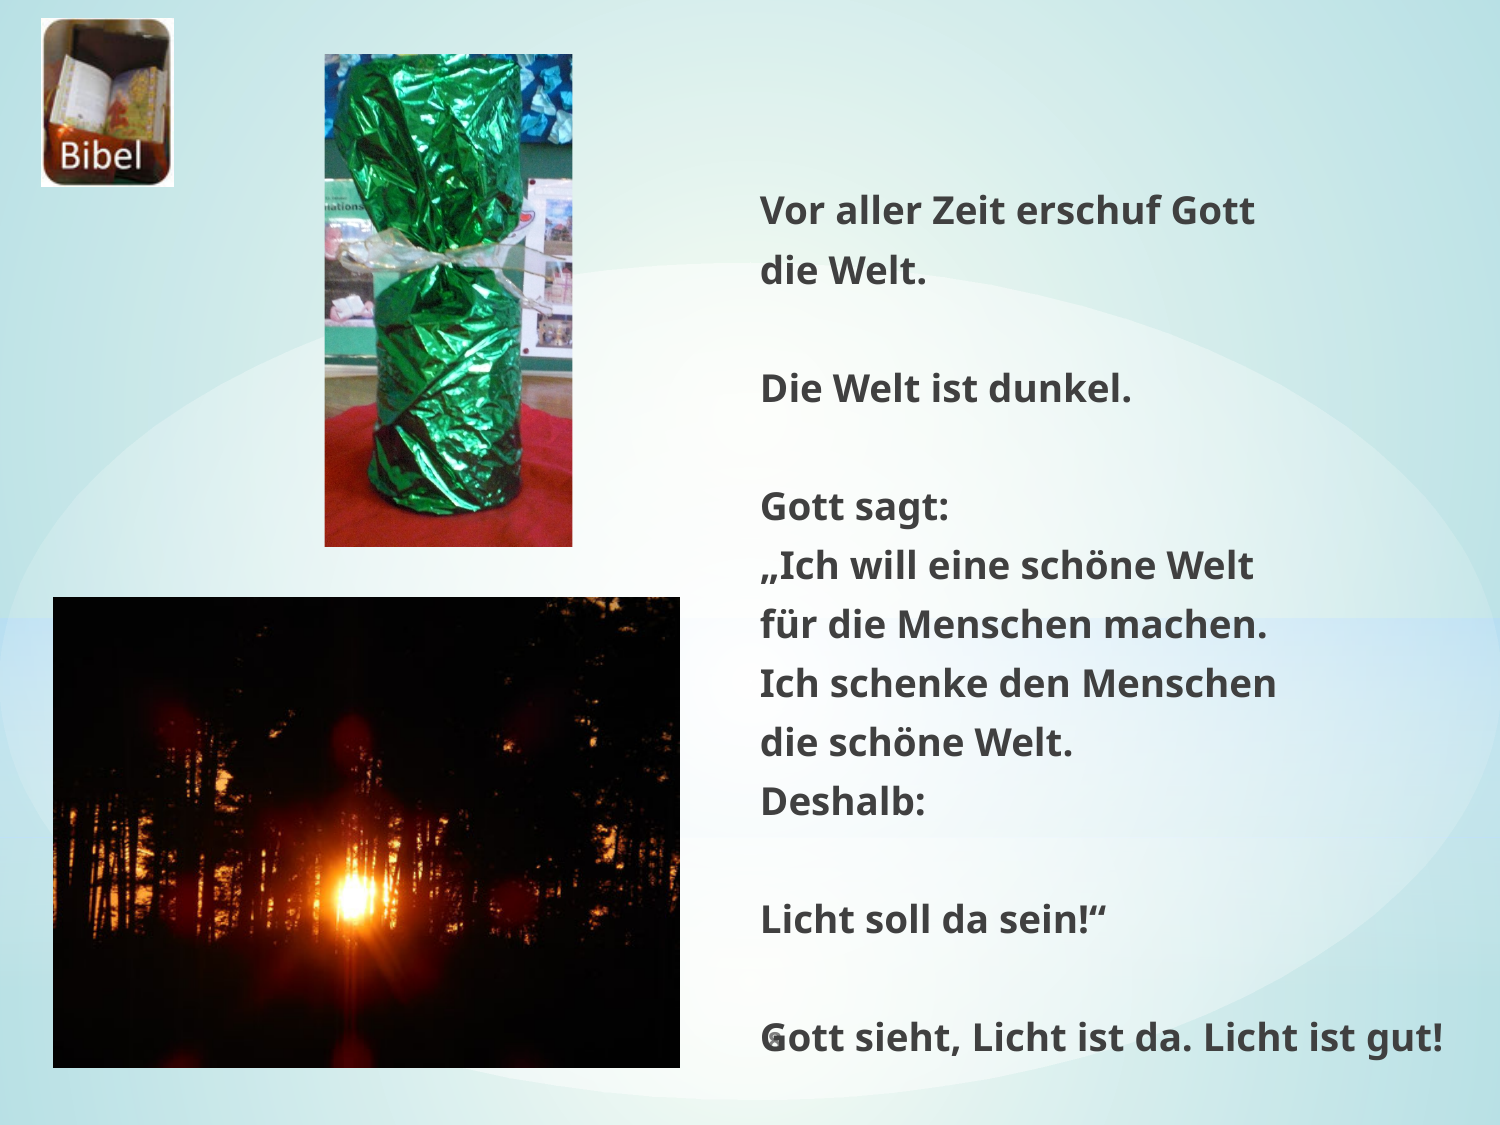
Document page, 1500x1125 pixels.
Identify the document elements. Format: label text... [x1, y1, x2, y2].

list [324, 54, 573, 547]
picture [52, 597, 680, 1069]
slide_number 8 [680, 1012, 925, 1073]
picture [40, 18, 175, 187]
list Vor aller Zeit erschuf Gott die Welt. Die Welt ist dunkel. Gott sagt: „Ich will eine schöne Welt für die Menschen machen. Ich schenke den Menschen die schöne Welt. Deshalb: Licht soll da sein!“ Gott sieht, Licht ist da. Licht ist gut! [738, 120, 1459, 1068]
